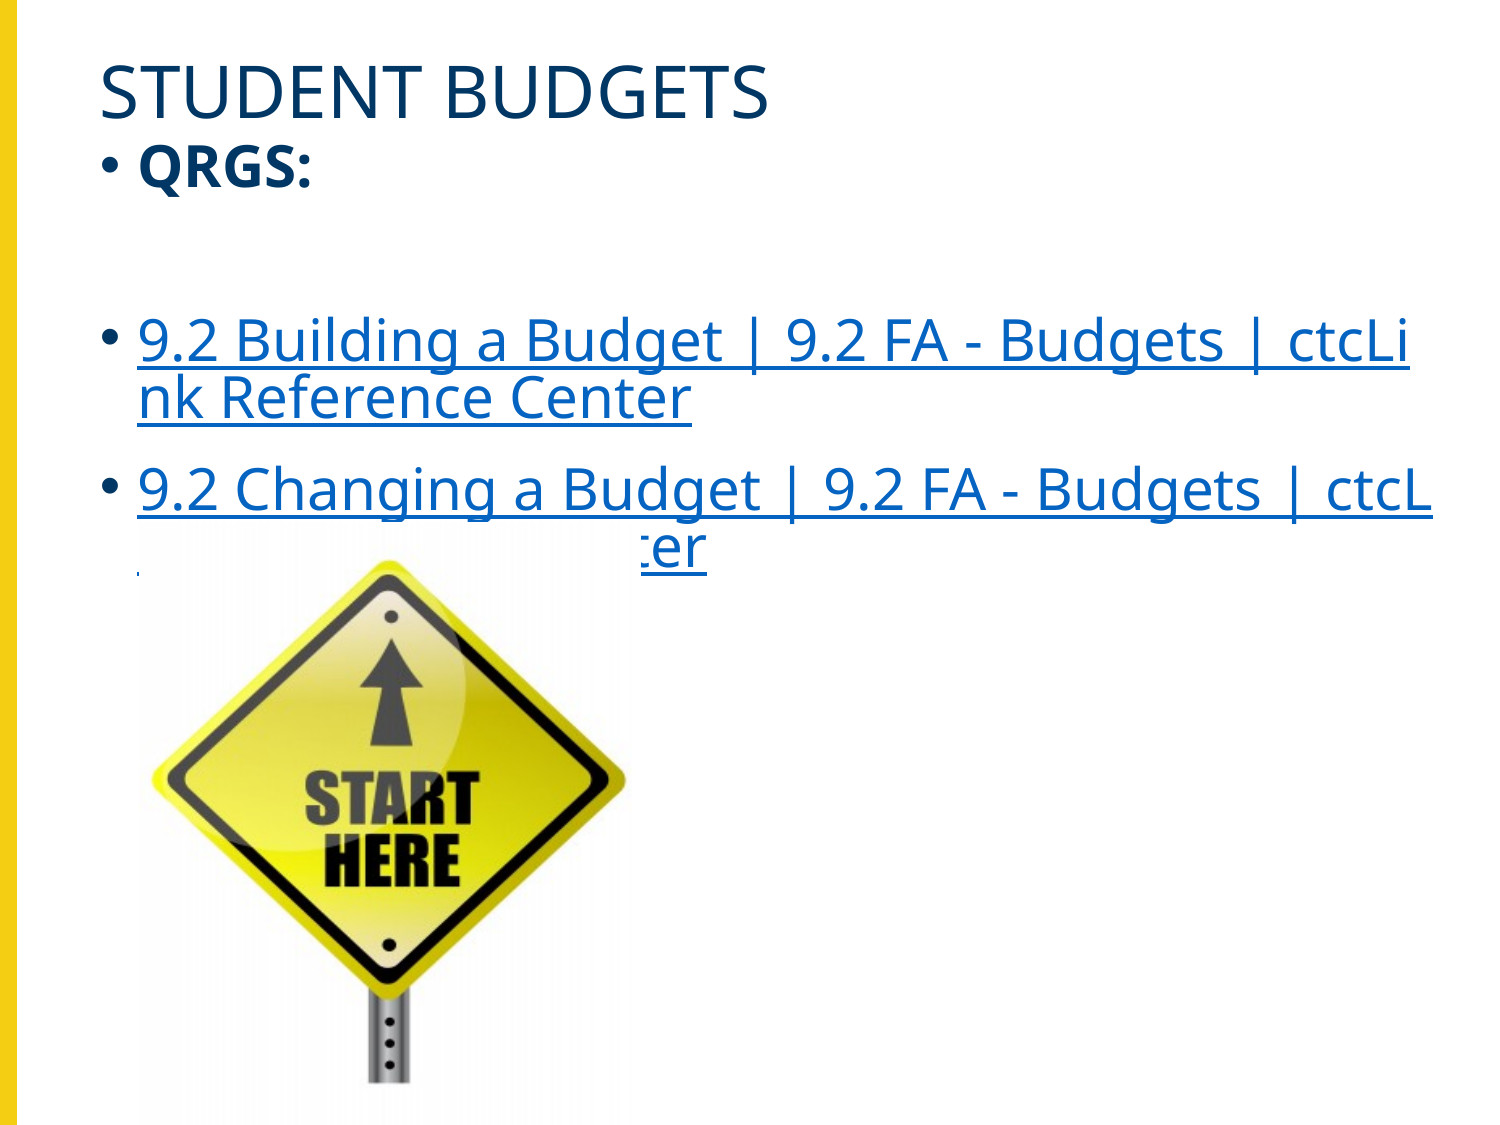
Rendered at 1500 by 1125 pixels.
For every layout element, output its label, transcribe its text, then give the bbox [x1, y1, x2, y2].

picture [139, 522, 641, 1125]
list QRGS: 9.2 Building a Budget | 9.2 FA - Budgets | ctcLink Reference Center 9.2 Changing a Budget | 9.2 FA - Budgets | ctcLink Reference Center [85, 129, 1453, 1008]
title Student budgets [85, 48, 1448, 129]
